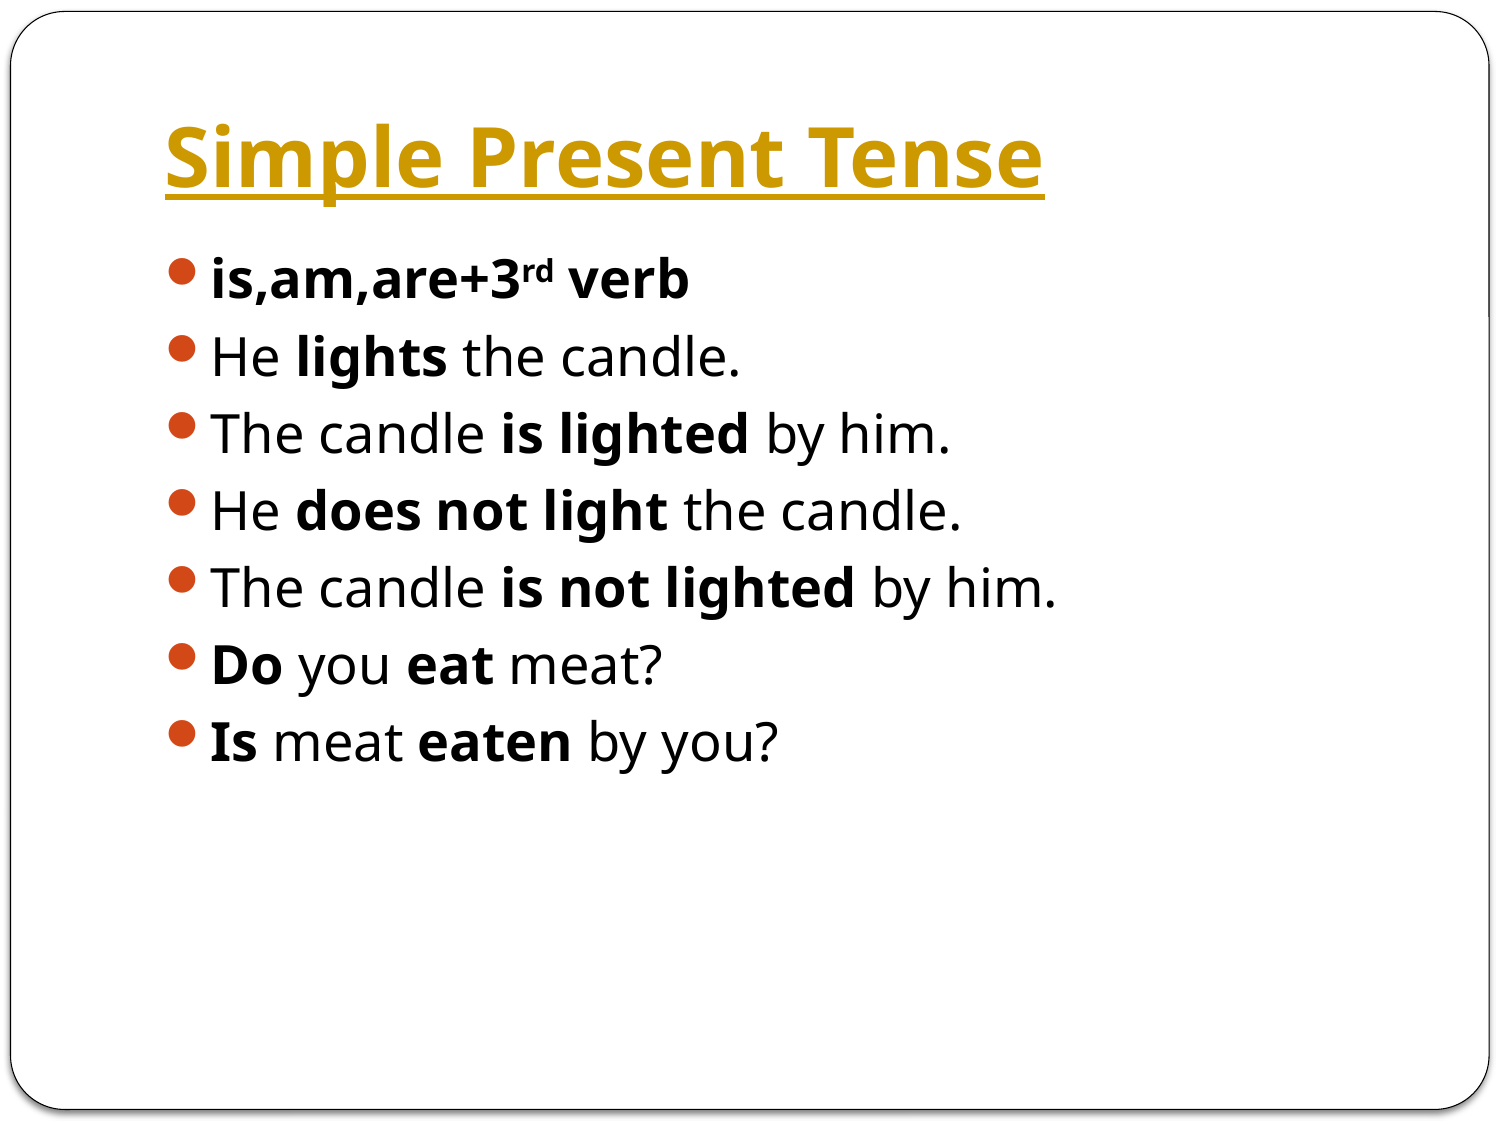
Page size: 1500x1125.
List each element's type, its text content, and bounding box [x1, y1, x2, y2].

list is,am,are+3rd verb He lights the candle. The candle is lighted by him. He does not light the candle. The candle is not lighted by him. Do you eat meat? Is meat eaten by you? [150, 237, 1425, 988]
title Simple Present Tense [150, 45, 1425, 233]
